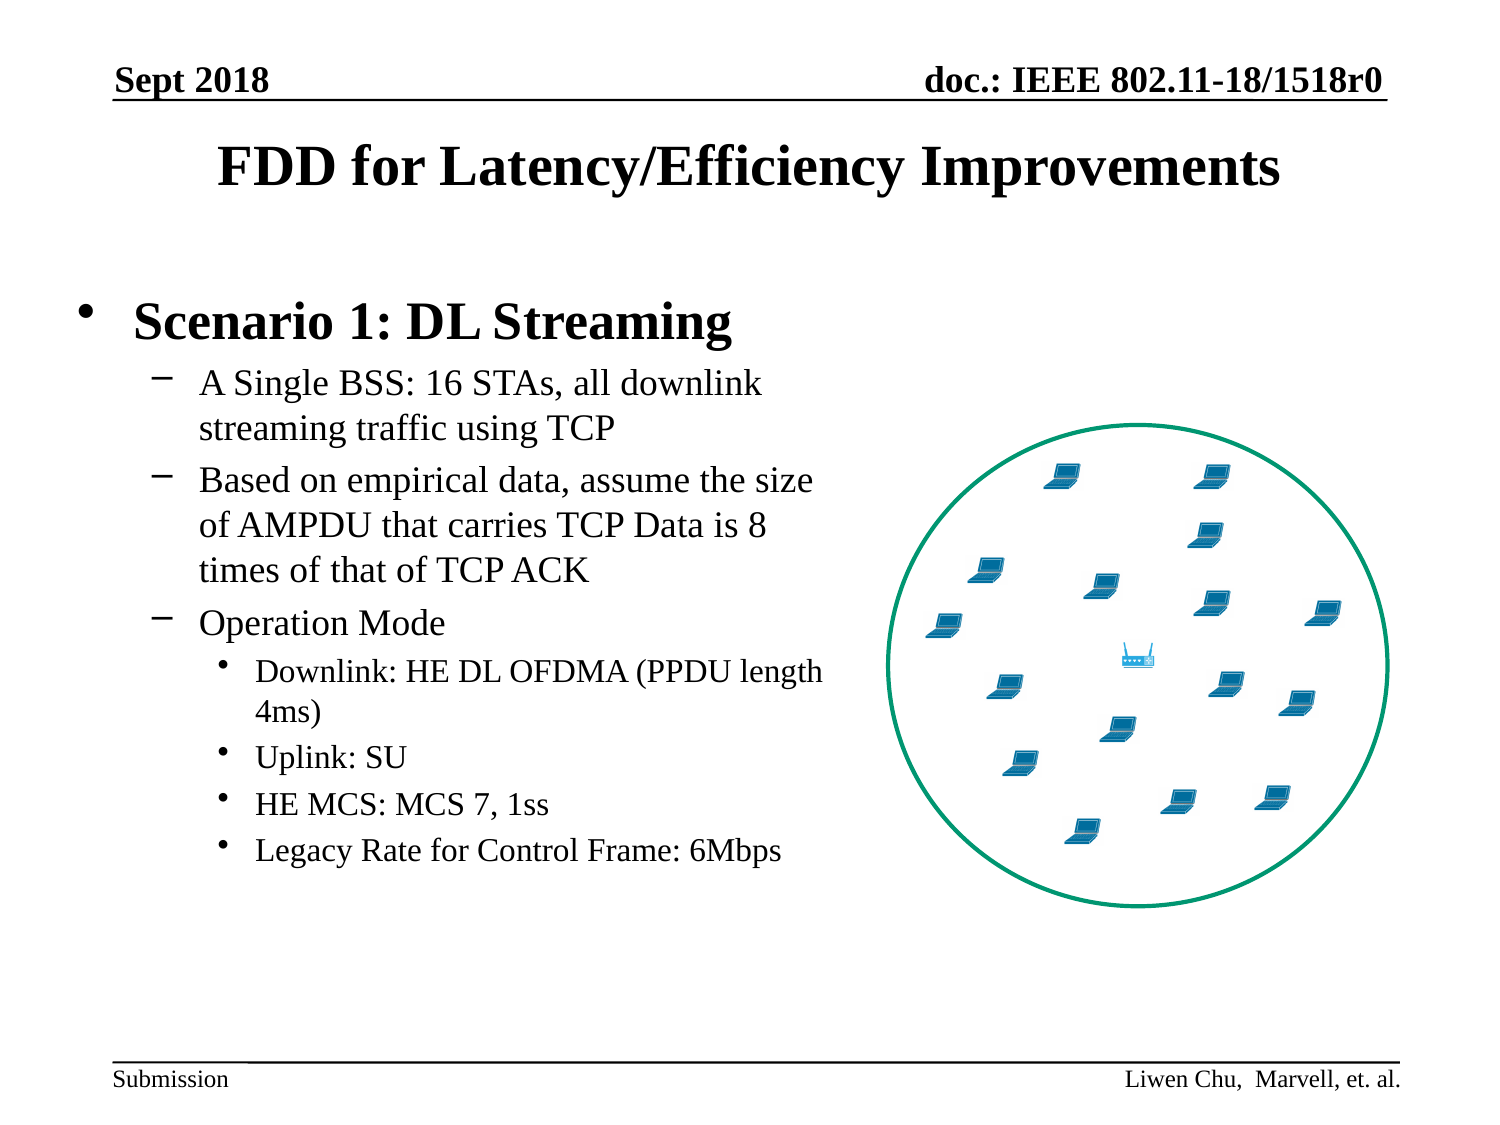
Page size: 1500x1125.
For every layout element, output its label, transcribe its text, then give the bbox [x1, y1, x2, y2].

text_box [887, 424, 1388, 907]
footer Liwen Chu, Marvell, et. al. [1120, 1061, 1402, 1093]
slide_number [114, 54, 272, 101]
list Scenario 1: DL Streaming A Single BSS: 16 STAs, all downlink streaming traffic using TCP Based on empirical data, assume the size of AMPDU that carries TCP Data is 8 times of that of TCP ACK Operation Mode Downlink: HE DL OFDMA (PPDU length 4ms) Uplink: SU HE MCS: MCS 7, 1ss Legacy Rate for Control Frame: 6Mbps [61, 276, 857, 1001]
title FDD for Latency/Efficiency Improvements [112, 112, 1388, 213]
